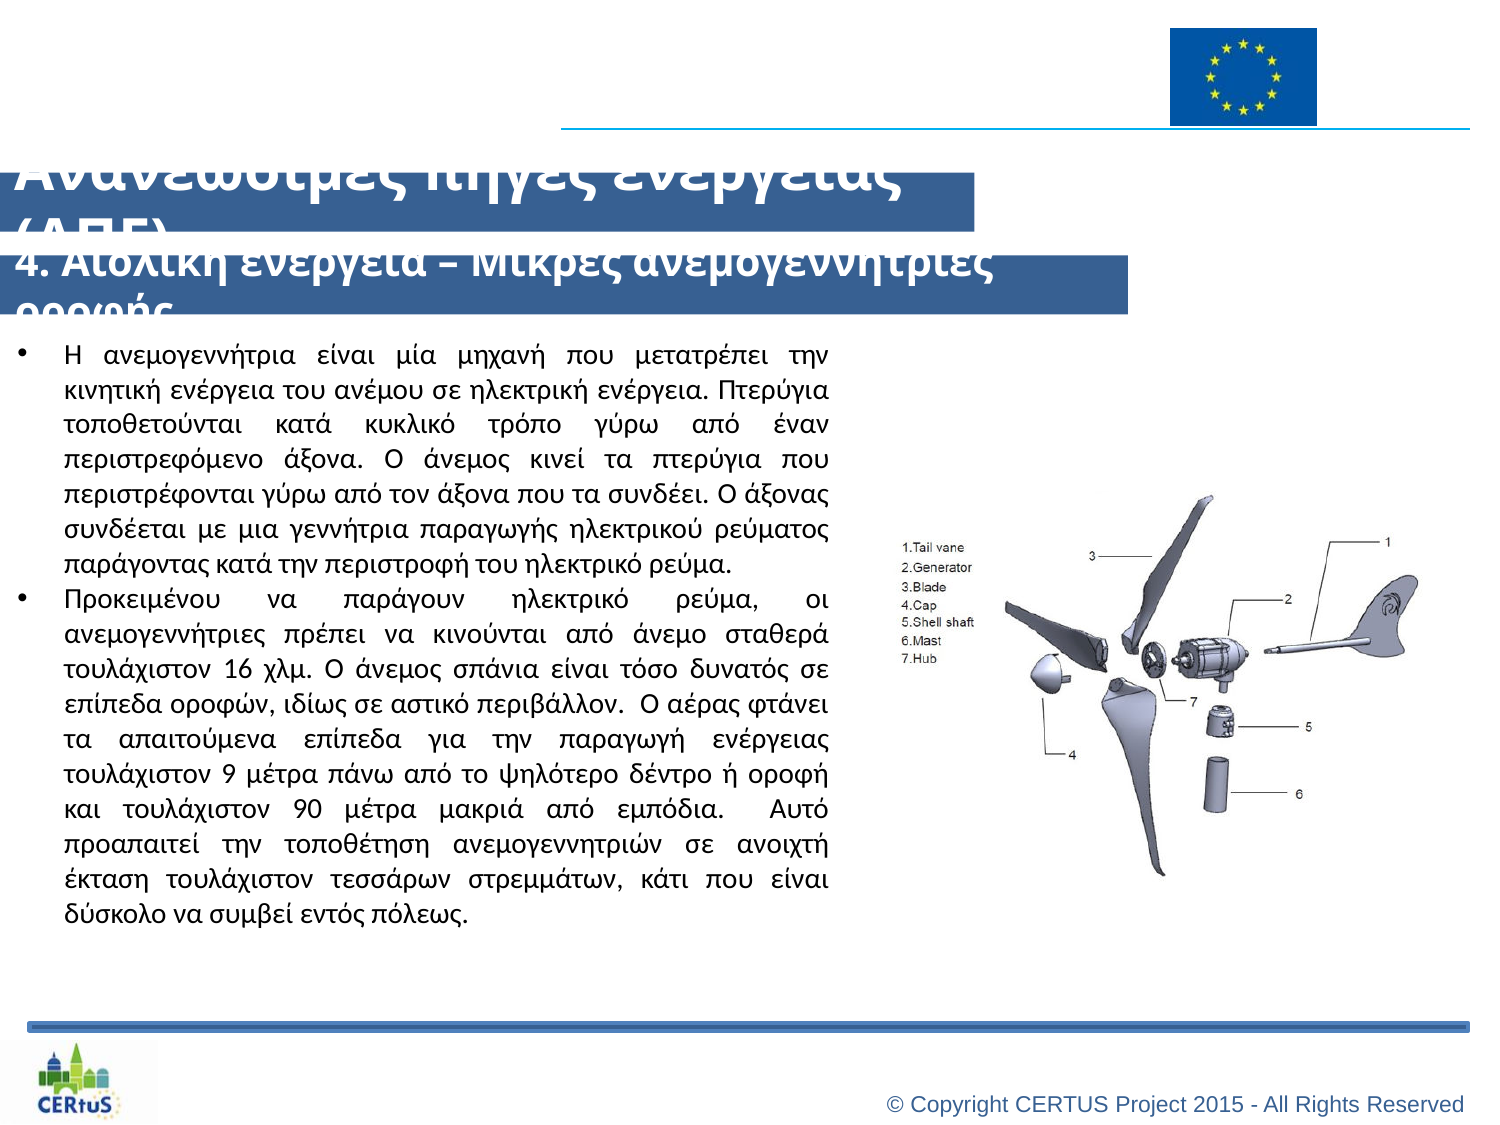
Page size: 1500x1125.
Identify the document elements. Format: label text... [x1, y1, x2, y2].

picture [875, 491, 1439, 882]
text_box © Copyright CERTUS Project 2015 - All Rights Reserved [844, 1082, 1480, 1125]
text_box Η ανεμογεννήτρια είναι μία μηχανή που μετατρέπει την κινητική ενέργεια του ανέμου σε ηλεκτρική ενέργεια. Πτερύγια τοποθετούνται κατά κυκλικό τρόπο γύρω από έναν περιστρεφόμενο άξονα. Ο άνεμος κινεί τα πτερύγια που περιστρέφονται γύρω από τον άξονα που τα συνδέει. Ο άξονας συνδέεται με μια γεννήτρια παραγωγής ηλεκτρικού ρεύματος παράγοντας κατά την περιστροφή του ηλεκτρικό ρεύμα. Προκειμένου να παράγουν ηλεκτρικό ρεύμα, οι ανεμογεννήτριες πρέπει να κινούνται από άνεμο σταθερά τουλάχιστον 16 χλμ. Ο άνεμος σπάνια είναι τόσο δυνατός σε επίπεδα οροφών, ιδίως σε αστικό περιβάλλον. Ο αέρας φτάνει τα απαιτούμενα επίπεδα για την παραγωγή ενέργειας τουλάχιστον 9 μέτρα πάνω από το ψηλότερο δέντρο ή οροφή και τουλάχιστον 90 μέτρα μακριά από εμπόδια. Αυτό προαπαιτεί την τοποθέτηση ανεμογεννητριών σε ανοιχτή έκταση τουλάχιστον τεσσάρων στρεμμάτων, κάτι που είναι δύσκολο να συμβεί εντός πόλεως. [2, 327, 845, 937]
text_box Ανανεώσιμες πηγές ενέργειας (ΑΠΕ) [0, 171, 976, 234]
picture [0, 1040, 159, 1124]
text_box 4. Αιολική ενέργεια – Μικρές ανεμογεννήτριες οροφής [0, 253, 1130, 316]
picture [1170, 28, 1318, 126]
text_box [27, 1021, 1470, 1033]
